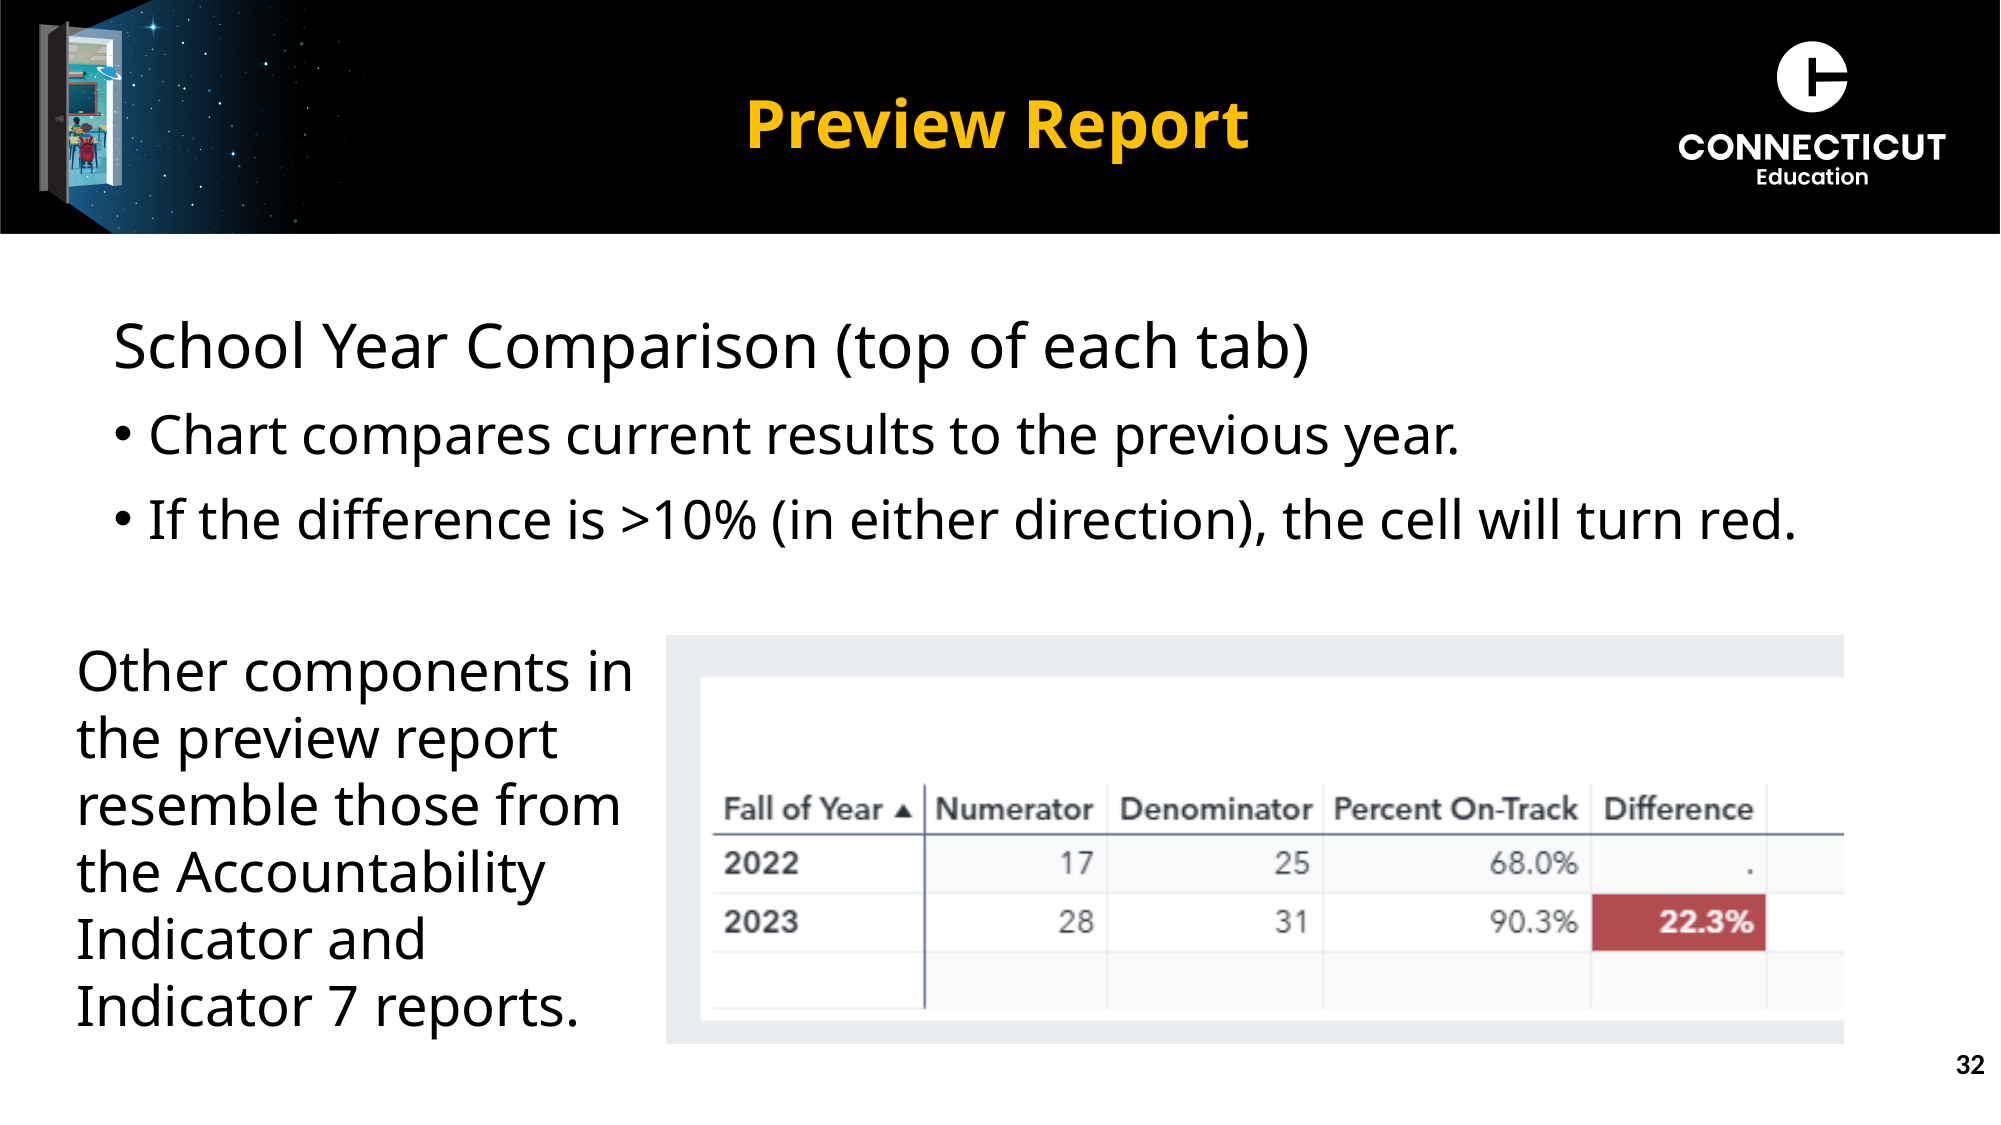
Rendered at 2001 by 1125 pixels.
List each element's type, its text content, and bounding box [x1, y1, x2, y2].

slide_number 32 [1911, 1037, 2000, 1096]
title Preview Report [381, 59, 1613, 195]
list School Year Comparison (top of each tab) Chart compares current results to the previous year. If the difference is >10% (in either direction), the cell will turn red. [98, 299, 1863, 606]
text_box Other components in the preview report resemble those from the Accountability Indicator and Indicator 7 reports. [61, 627, 655, 1051]
picture [666, 635, 1845, 1044]
picture [0, 0, 2000, 234]
